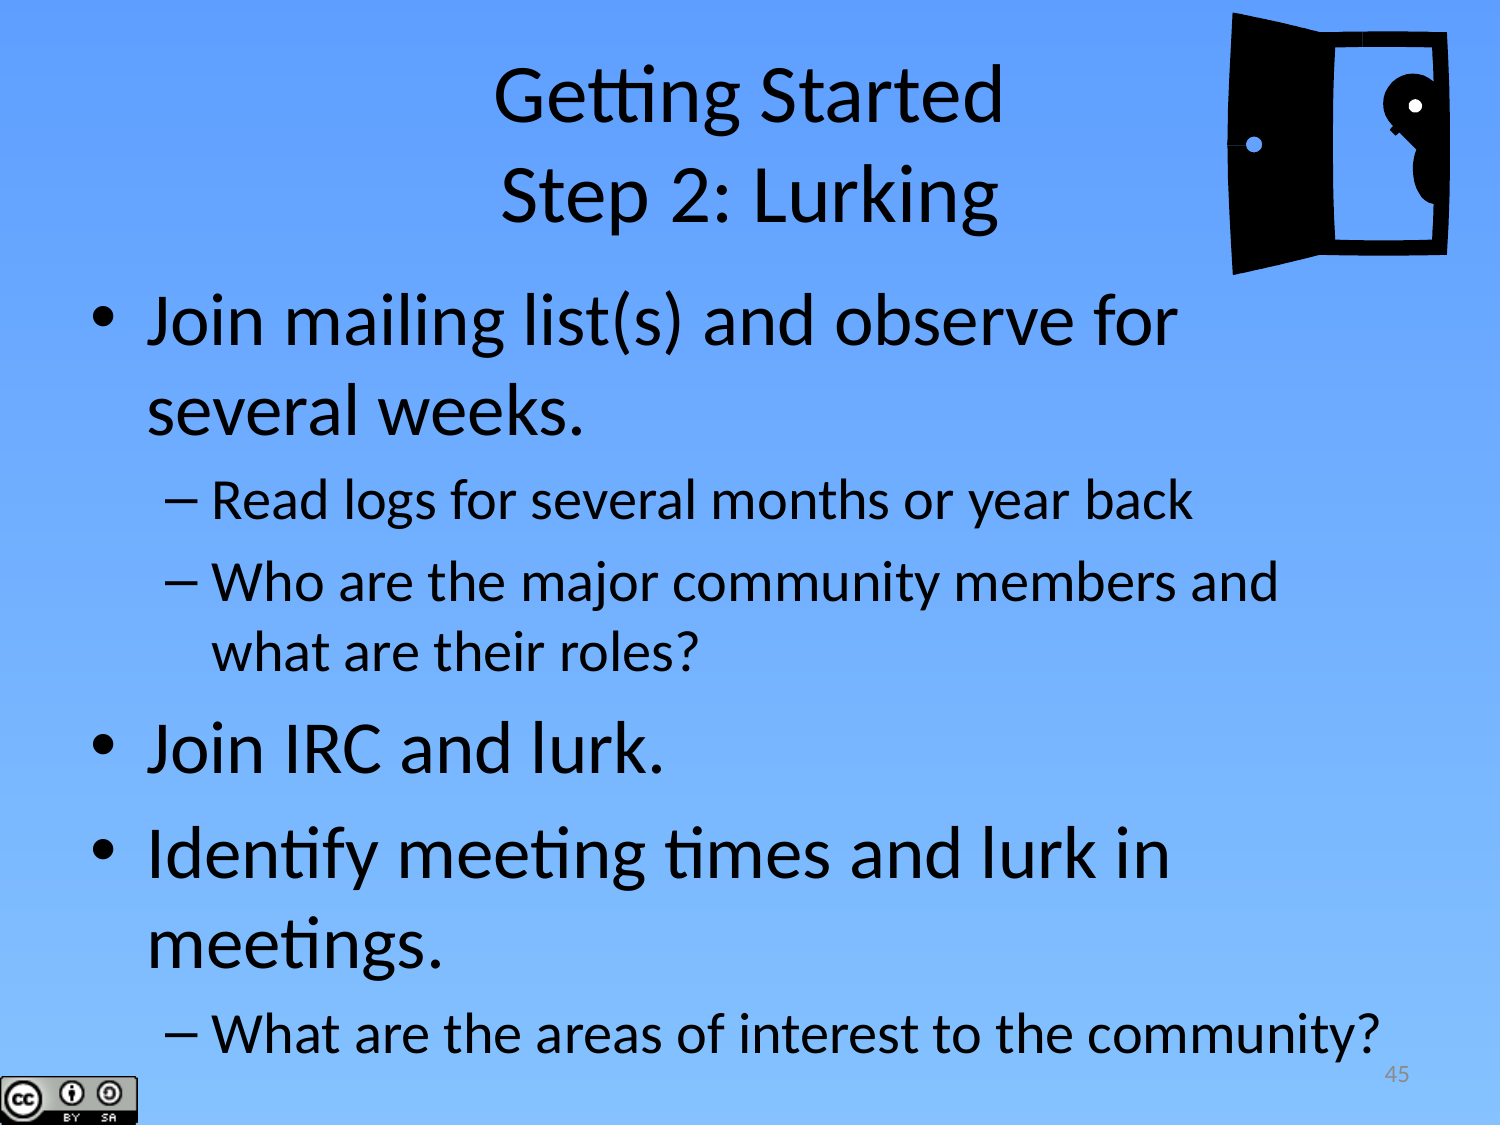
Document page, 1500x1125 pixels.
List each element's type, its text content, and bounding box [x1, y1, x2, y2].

list Join mailing list(s) and observe for several weeks. Read logs for several months or year back Who are the major community members and what are their roles? Join IRC and lurk. Identify meeting times and lurk in meetings. What are the areas of interest to the community? [74, 262, 1426, 1006]
picture [1226, 12, 1451, 276]
picture [0, 1076, 138, 1125]
title Getting Started Step 2: Lurking [74, 44, 1221, 233]
slide_number 45 [1074, 1042, 1425, 1103]
